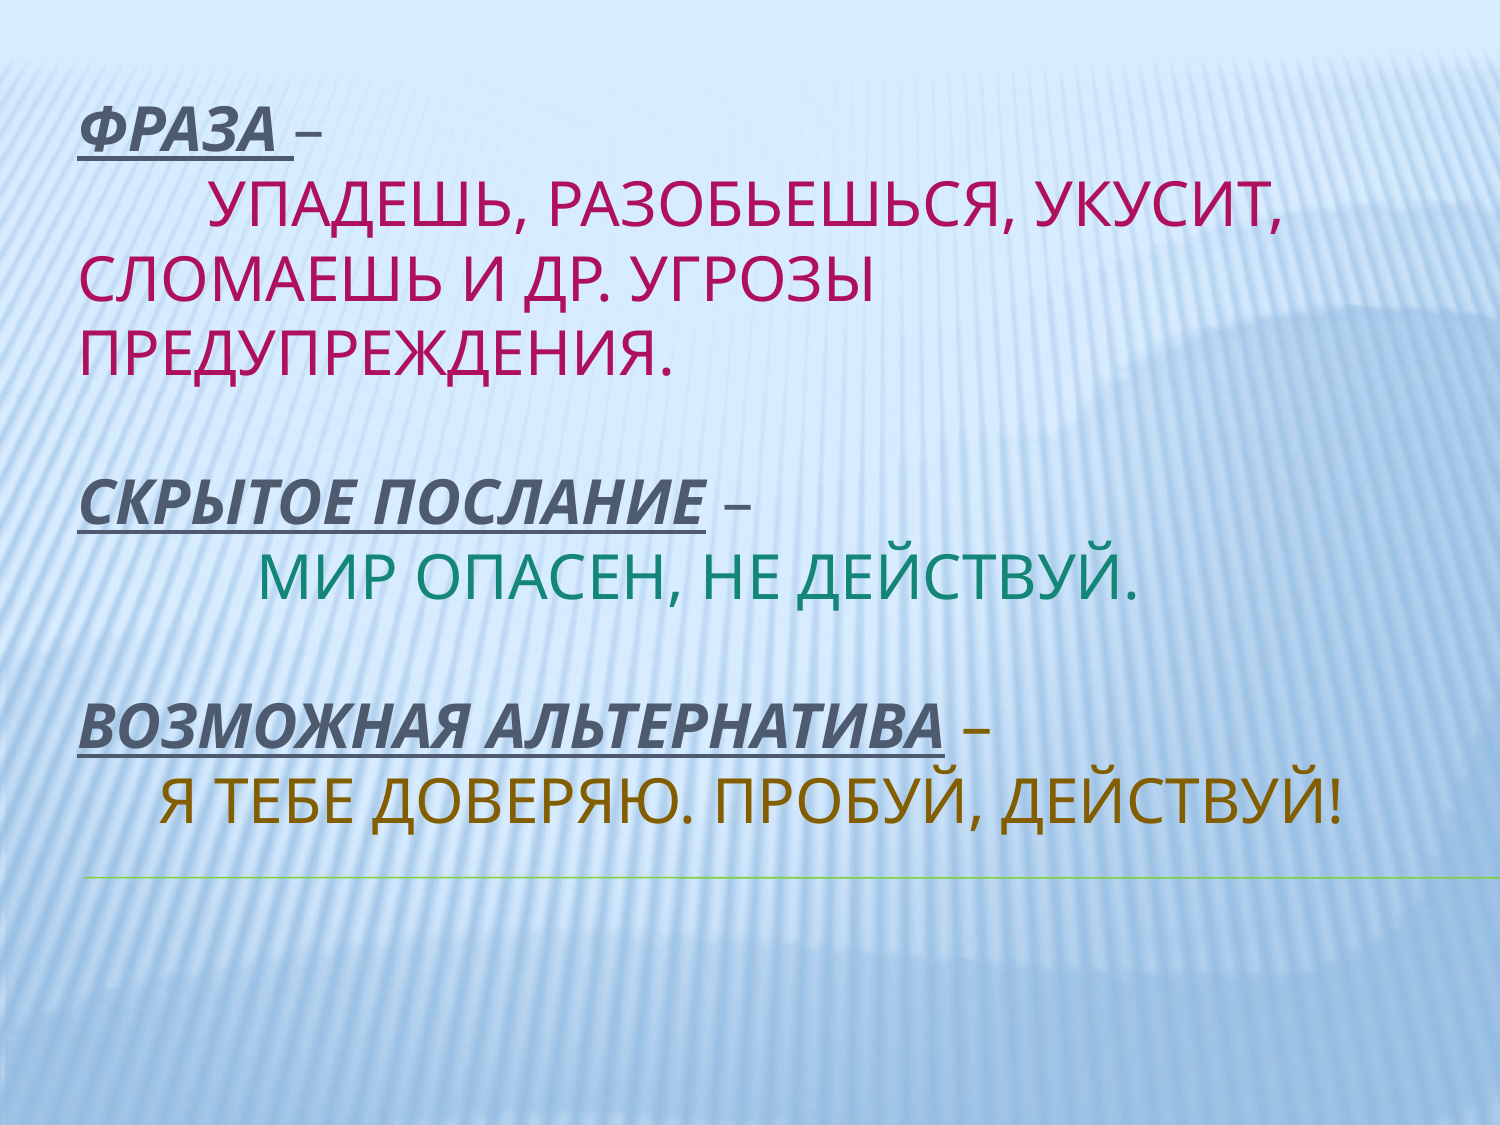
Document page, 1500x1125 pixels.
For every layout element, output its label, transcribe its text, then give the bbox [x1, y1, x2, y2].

title ФРАЗА – упадешь, разобьешься, укусит, сломаешь и др. угрозы предупреждения. СКРЫТОЕ ПОСЛАНИЕ – Мир опасен, не действуй. ВОЗМОЖНАЯ АЛЬТЕРНАТИВА – Я тебе доверяю. Пробуй, действуй! [62, 82, 1450, 997]
